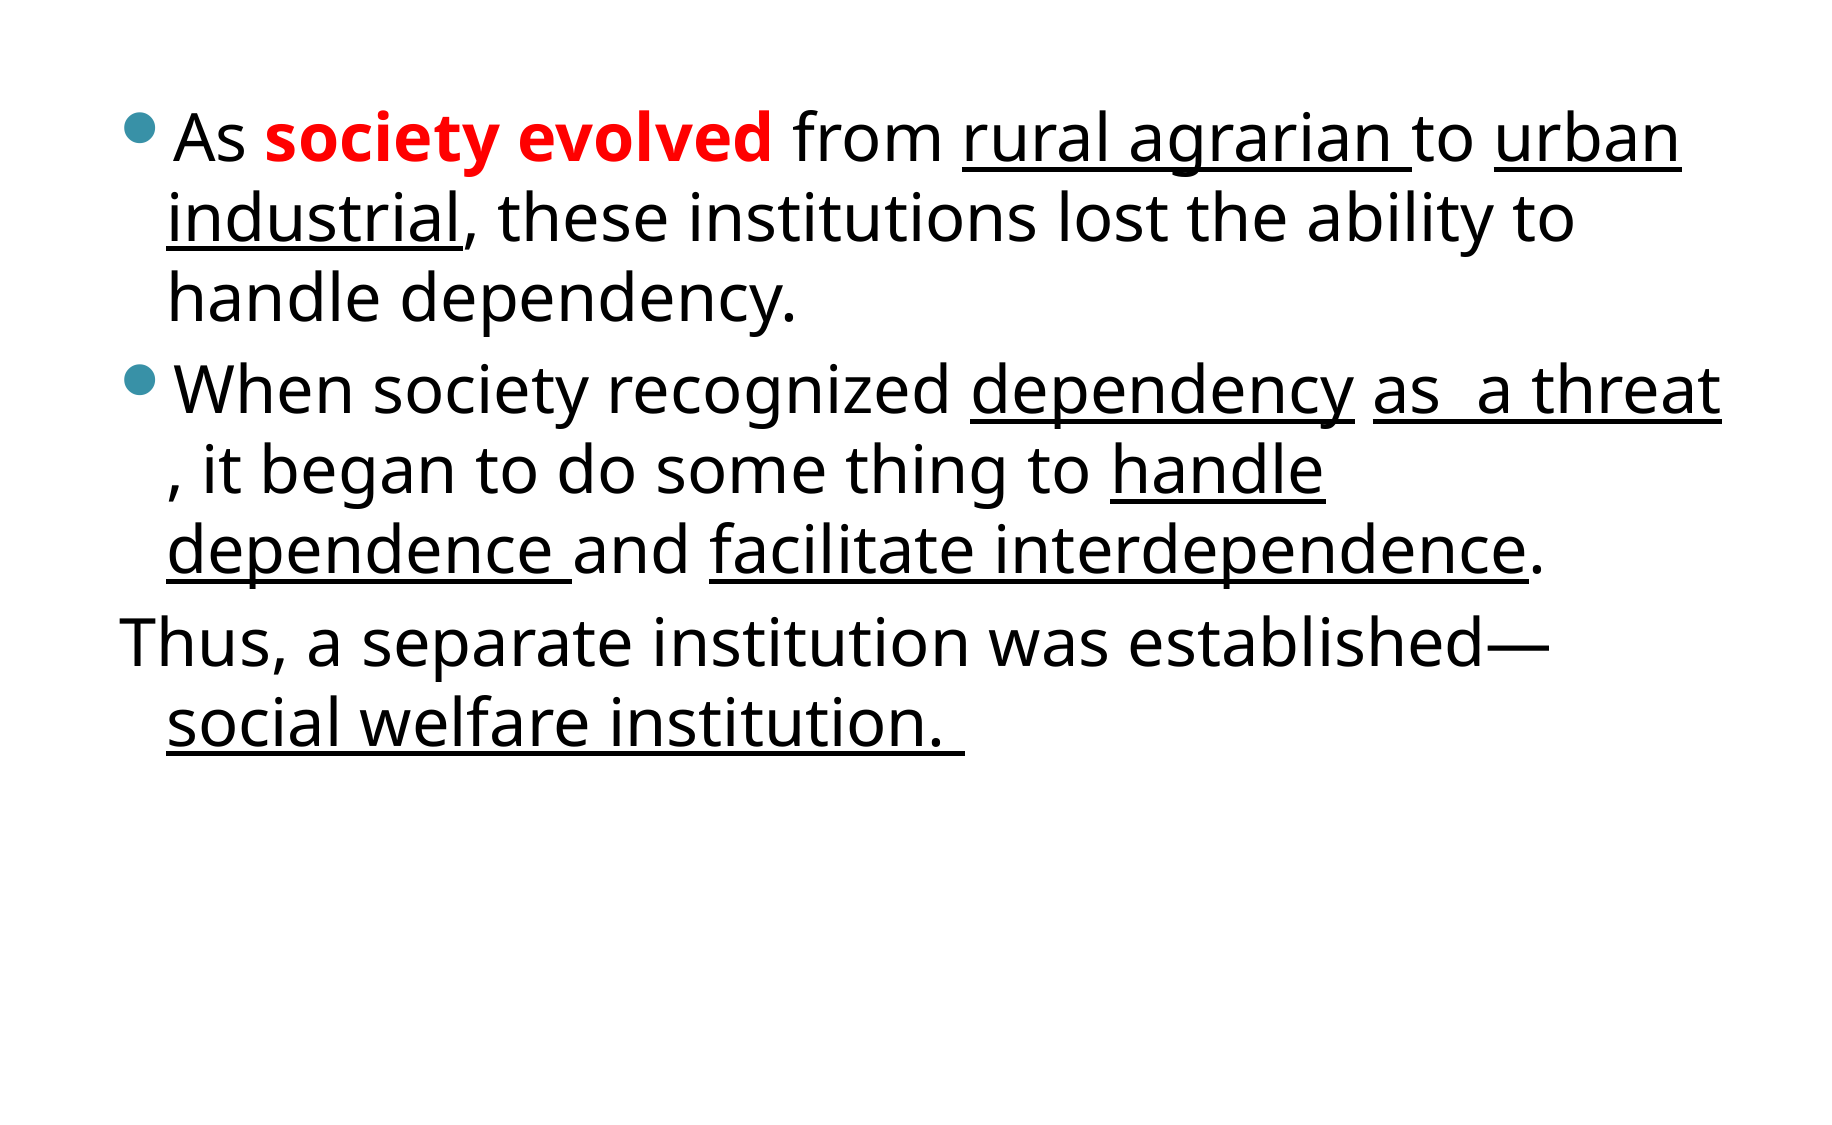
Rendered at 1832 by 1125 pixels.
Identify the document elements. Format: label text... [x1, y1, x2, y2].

list As society evolved from rural agrarian to urban industrial, these institutions lost the ability to handle dependency. When society recognized dependency as a threat , it began to do some thing to handle dependence and facilitate interdependence. Thus, a separate institution was established—social welfare institution. [91, 87, 1740, 1000]
